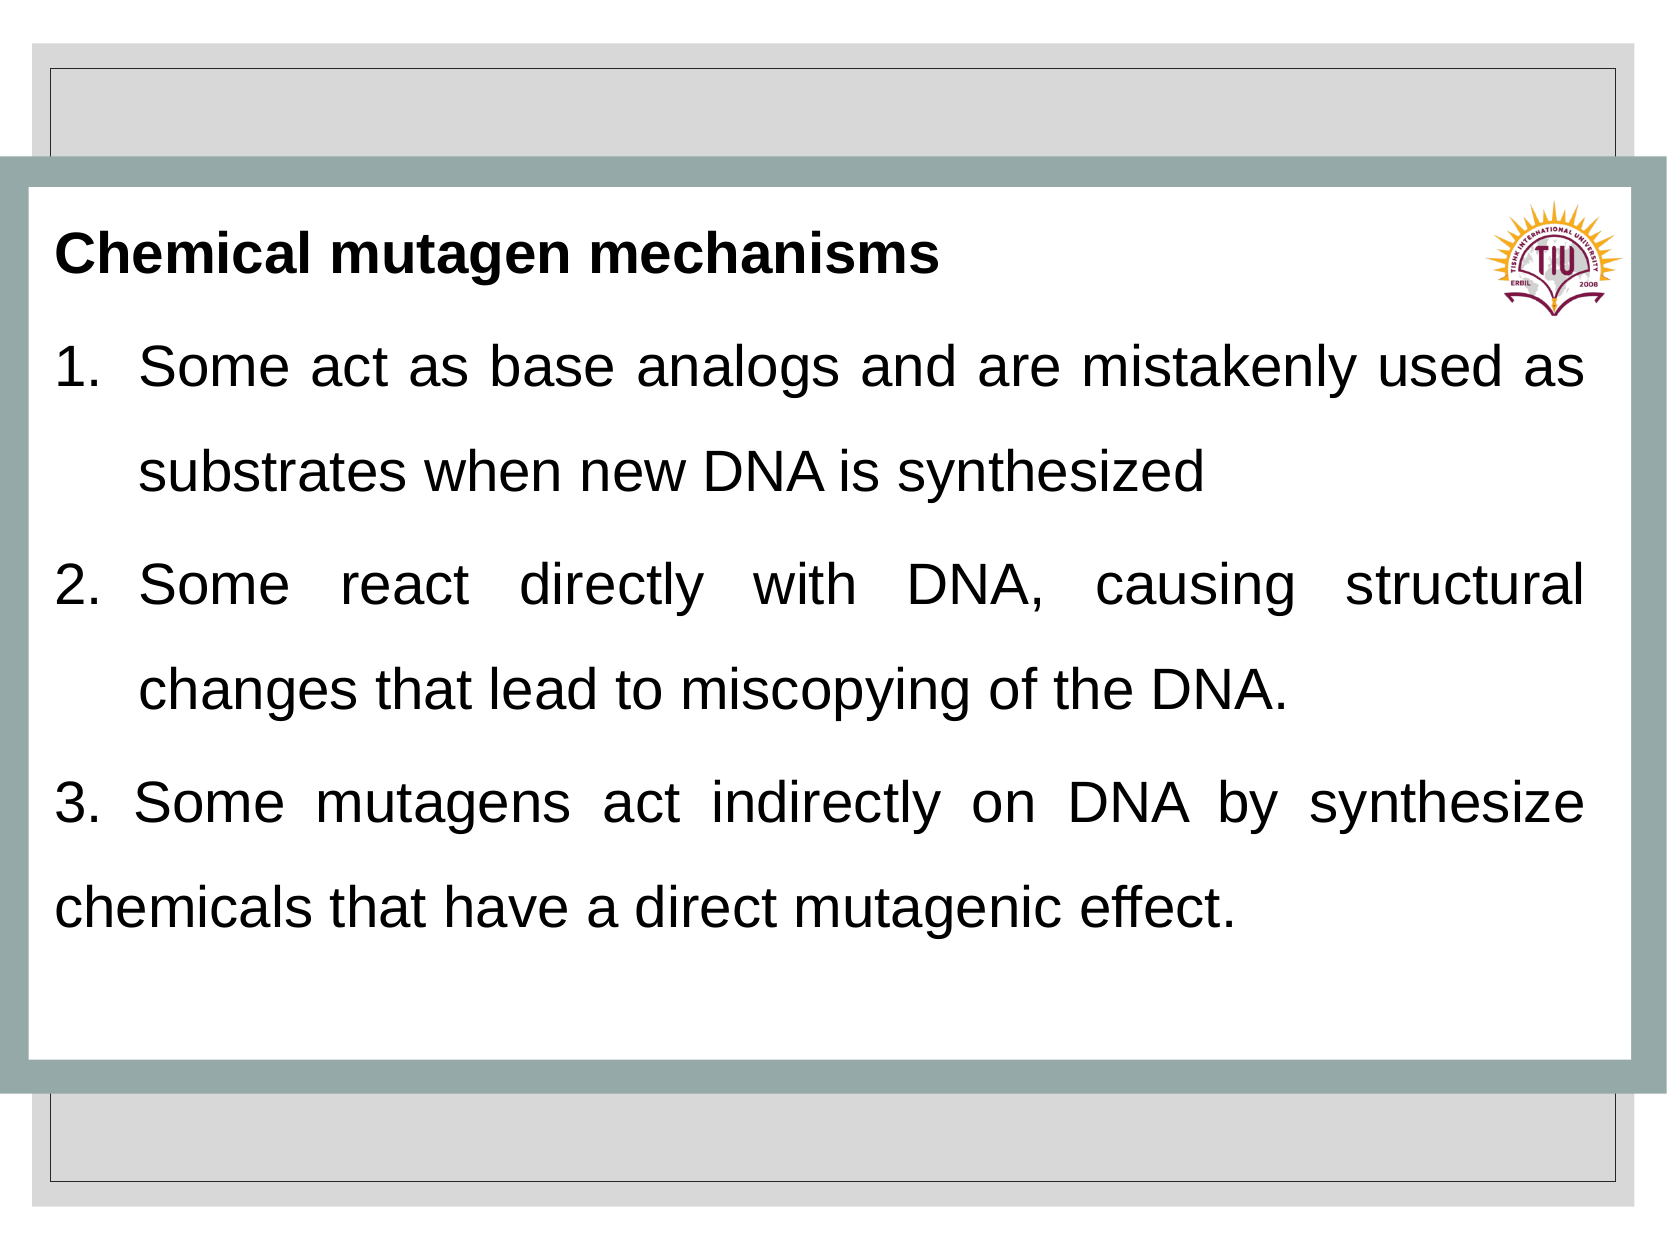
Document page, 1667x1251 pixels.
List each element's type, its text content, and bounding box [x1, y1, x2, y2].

text_box Chemical mutagen mechanisms Some act as base analogs and are mistakenly used as substrates when new DNA is synthesized Some react directly with DNA, causing structural changes that lead to miscopying of the DNA. 3. Some mutagens act indirectly on DNA by synthesize chemicals that have a direct mutagenic effect. [48, 335, 1593, 783]
text_box [0, 155, 1667, 1095]
picture [1482, 187, 1626, 328]
text_box [28, 187, 1632, 1060]
